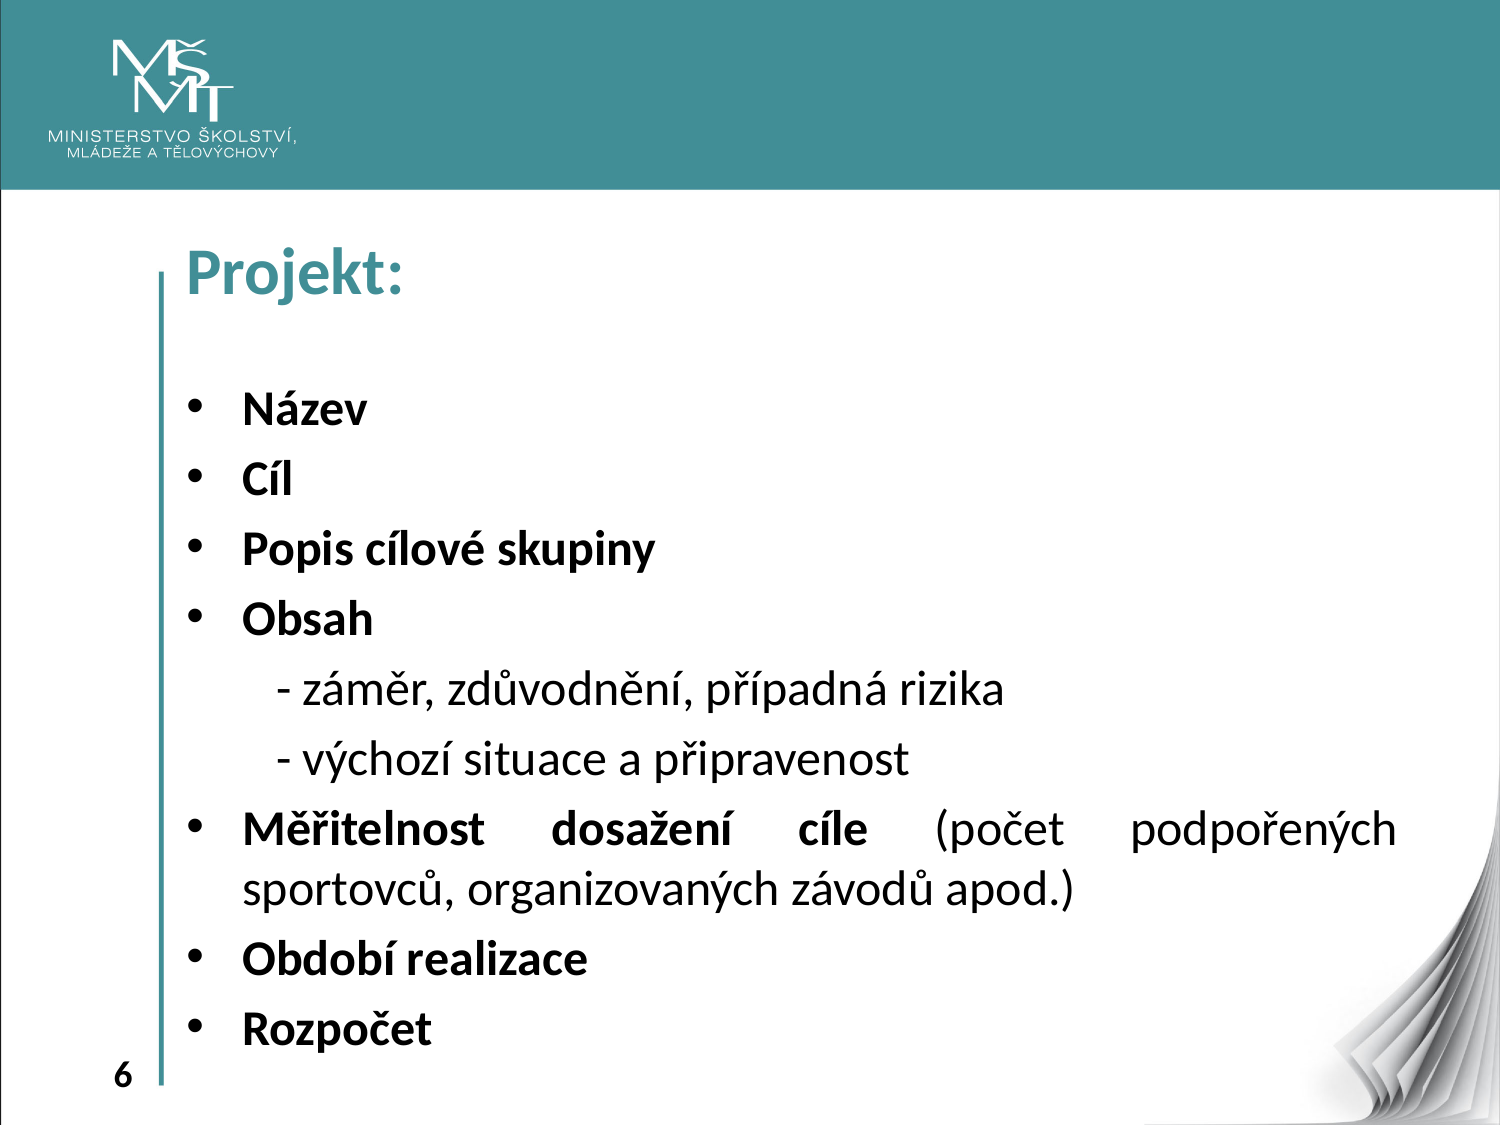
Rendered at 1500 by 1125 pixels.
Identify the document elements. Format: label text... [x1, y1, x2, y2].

list Projekt: Název Cíl Popis cílové skupiny Obsah - záměr, zdůvodnění, případná rizika - výchozí situace a připravenost Měřitelnost dosažení cíle (počet podpořených sportovců, organizovaných závodů apod.) Období realizace Rozpočet [171, 219, 1414, 1125]
picture [0, 0, 1500, 1125]
